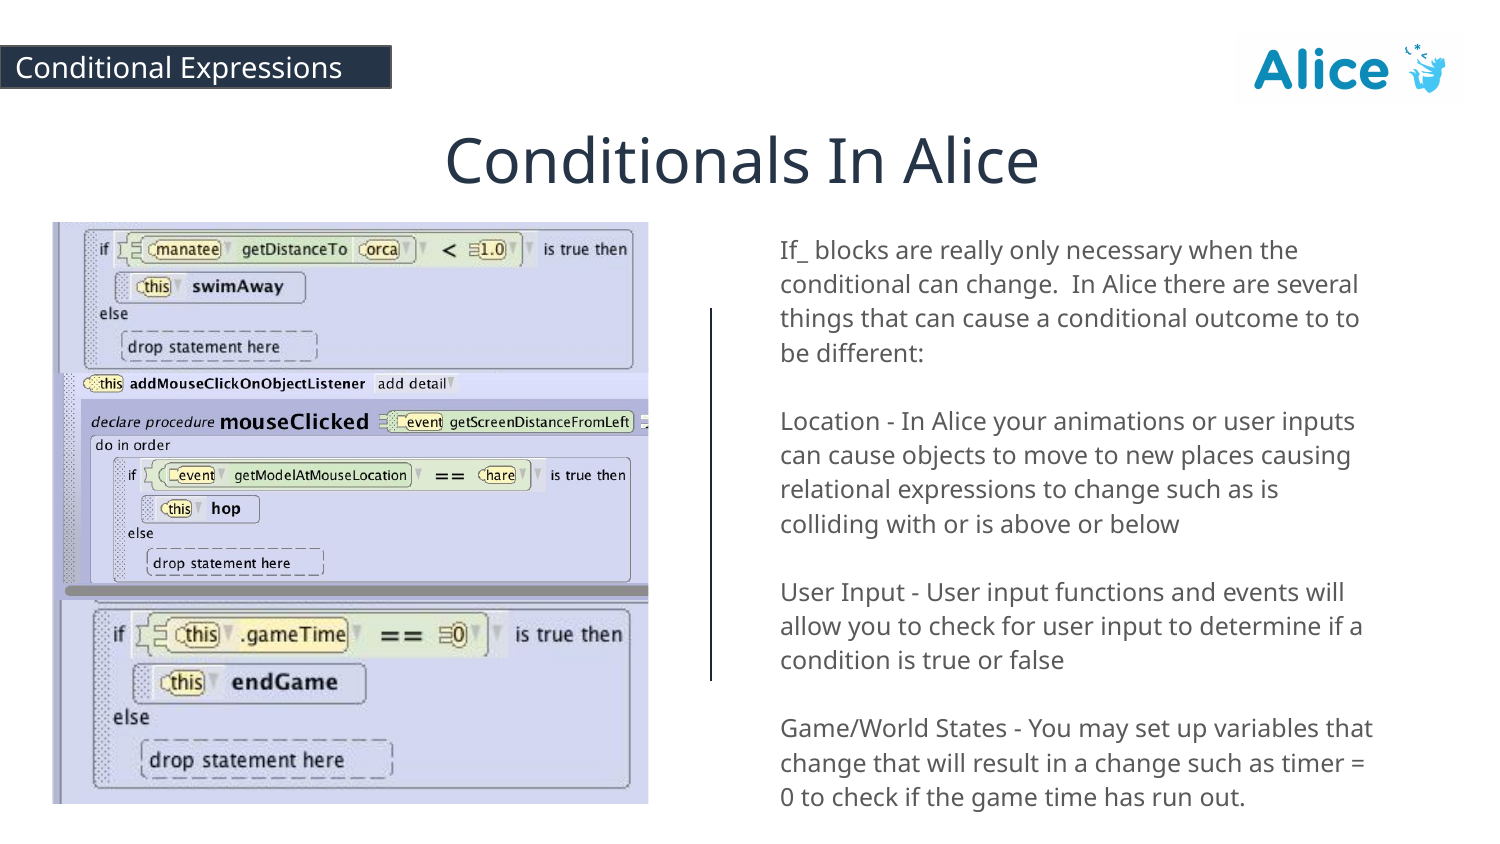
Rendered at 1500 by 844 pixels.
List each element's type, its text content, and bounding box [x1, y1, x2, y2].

picture [51, 222, 649, 804]
title Conditional Expressions [0, 45, 467, 88]
picture [1235, 33, 1464, 105]
title Conditionals In Alice [44, 111, 1442, 206]
list If_ blocks are really only necessary when the conditional can change. In Alice there are several things that can cause a conditional outcome to to be different: Location - In Alice your animations or user inputs can cause objects to move to new places causing relational expressions to change such as is colliding with or is above or below User Input - User input functions and events will allow you to check for user input to determine if a condition is true or false Game/World States - You may set up variables that change that will result in a change such as timer = 0 to check if the game time has run out. [765, 214, 1396, 725]
